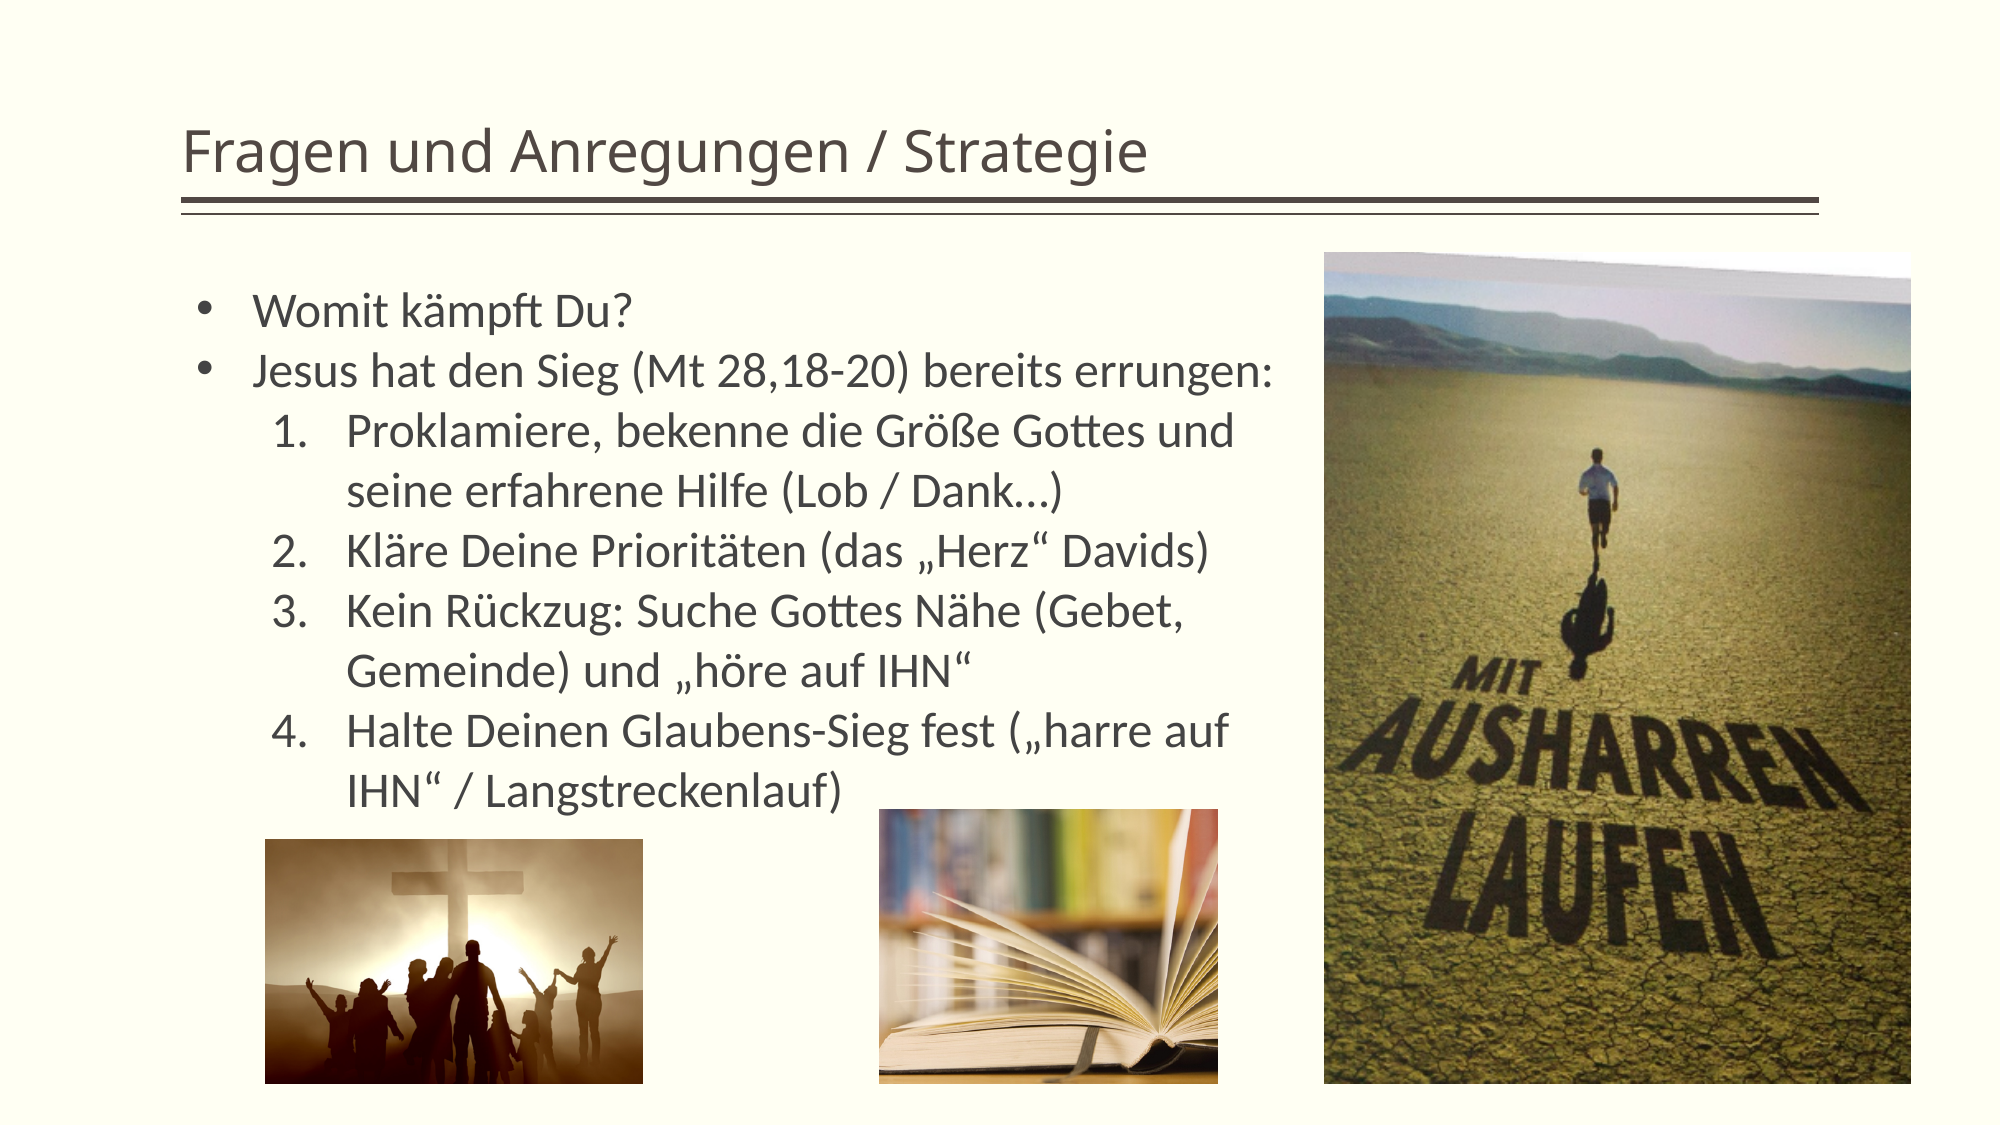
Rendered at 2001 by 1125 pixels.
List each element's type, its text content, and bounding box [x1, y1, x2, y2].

picture [879, 809, 1218, 1084]
picture [265, 839, 643, 1084]
text_box Womit kämpft Du? Jesus hat den Sieg (Mt 28,18-20) bereits errungen: Proklamiere, bekenne die Größe Gottes und seine erfahrene Hilfe (Lob / Dank…) Kläre Deine Prioritäten (das „Herz“ Davids) Kein Rückzug: Suche Gottes Nähe (Gebet, Gemeinde) und „höre auf IHN“ Halte Deinen Glaubens-Sieg fest („harre auf IHN“ / Langstreckenlauf) [181, 249, 1294, 1005]
picture [1324, 252, 1911, 1084]
title Fragen und Anregungen / Strategie [181, 12, 1819, 193]
